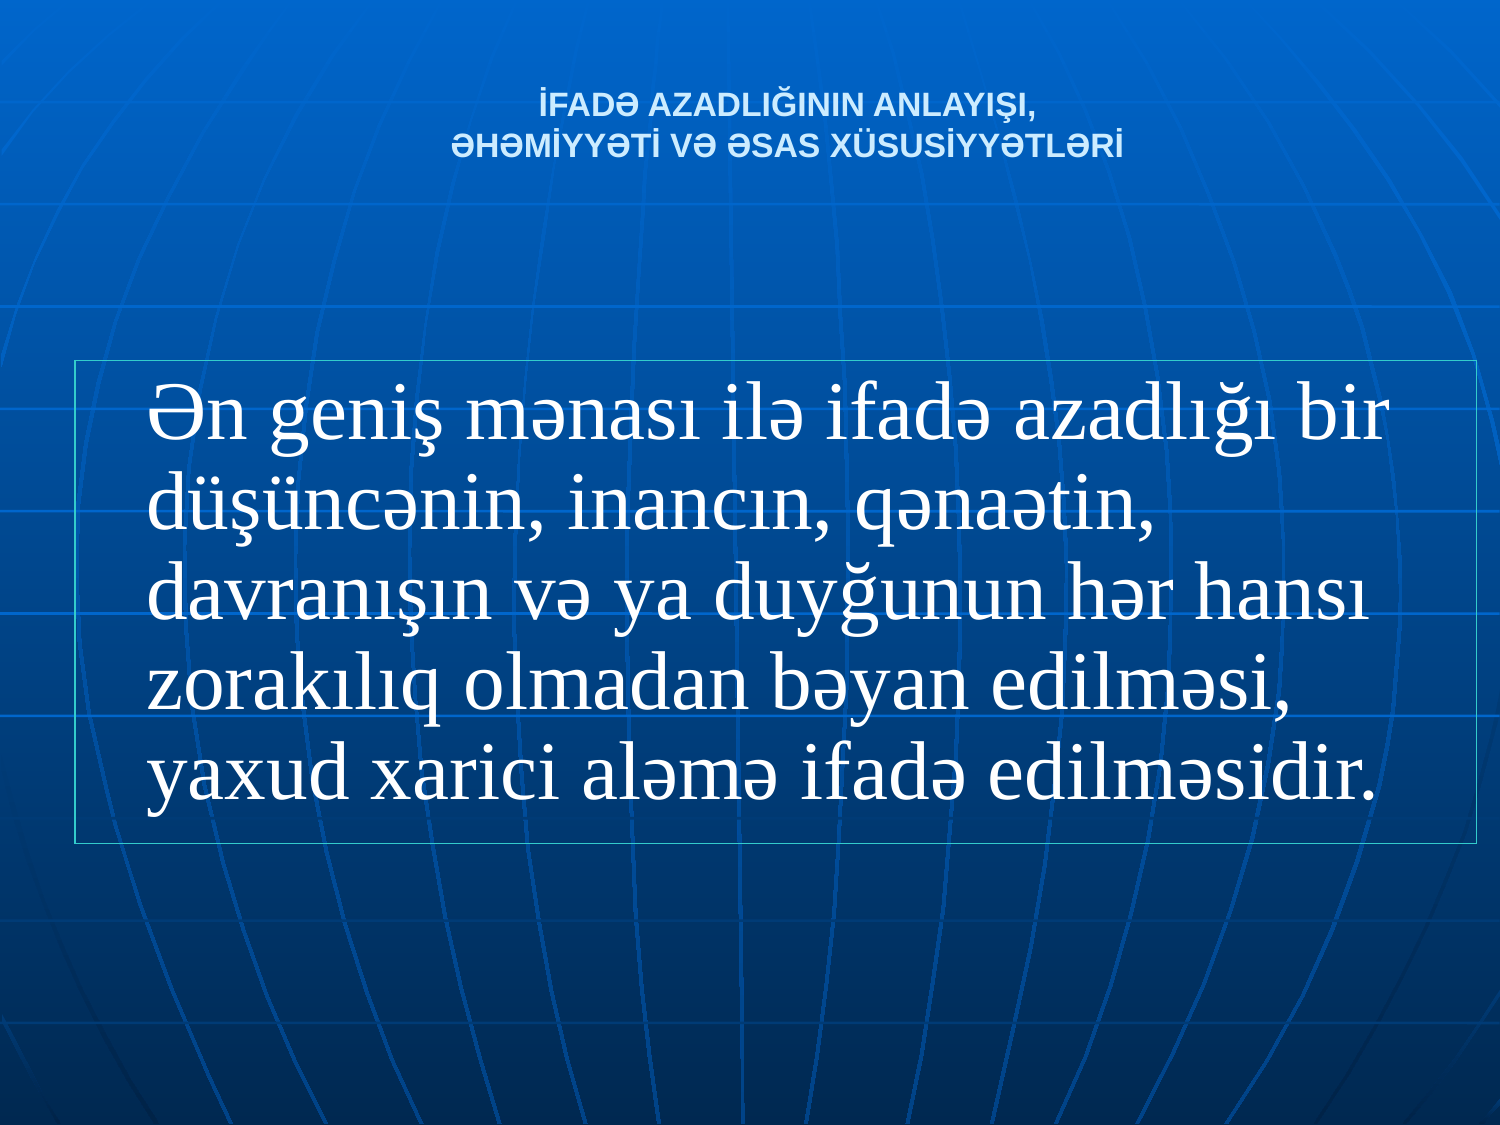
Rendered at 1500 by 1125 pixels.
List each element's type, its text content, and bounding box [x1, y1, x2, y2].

list Ən geniş mənası ilə ifadə azadlığı bir düşüncənin, inancın, qənaətin, davranışın və ya duyğunun hər hansı zorakılıq olmadan bəyan edilməsi, yaxud xarici aləmə ifadə edilməsidir. [74, 360, 1477, 844]
title İFADƏ AZADLIĞInIn anlayIŞI, ƏHƏMİYYƏTİ VƏ ƏSAS XÜSUSİYYƏTLƏRİ [74, 74, 1500, 213]
